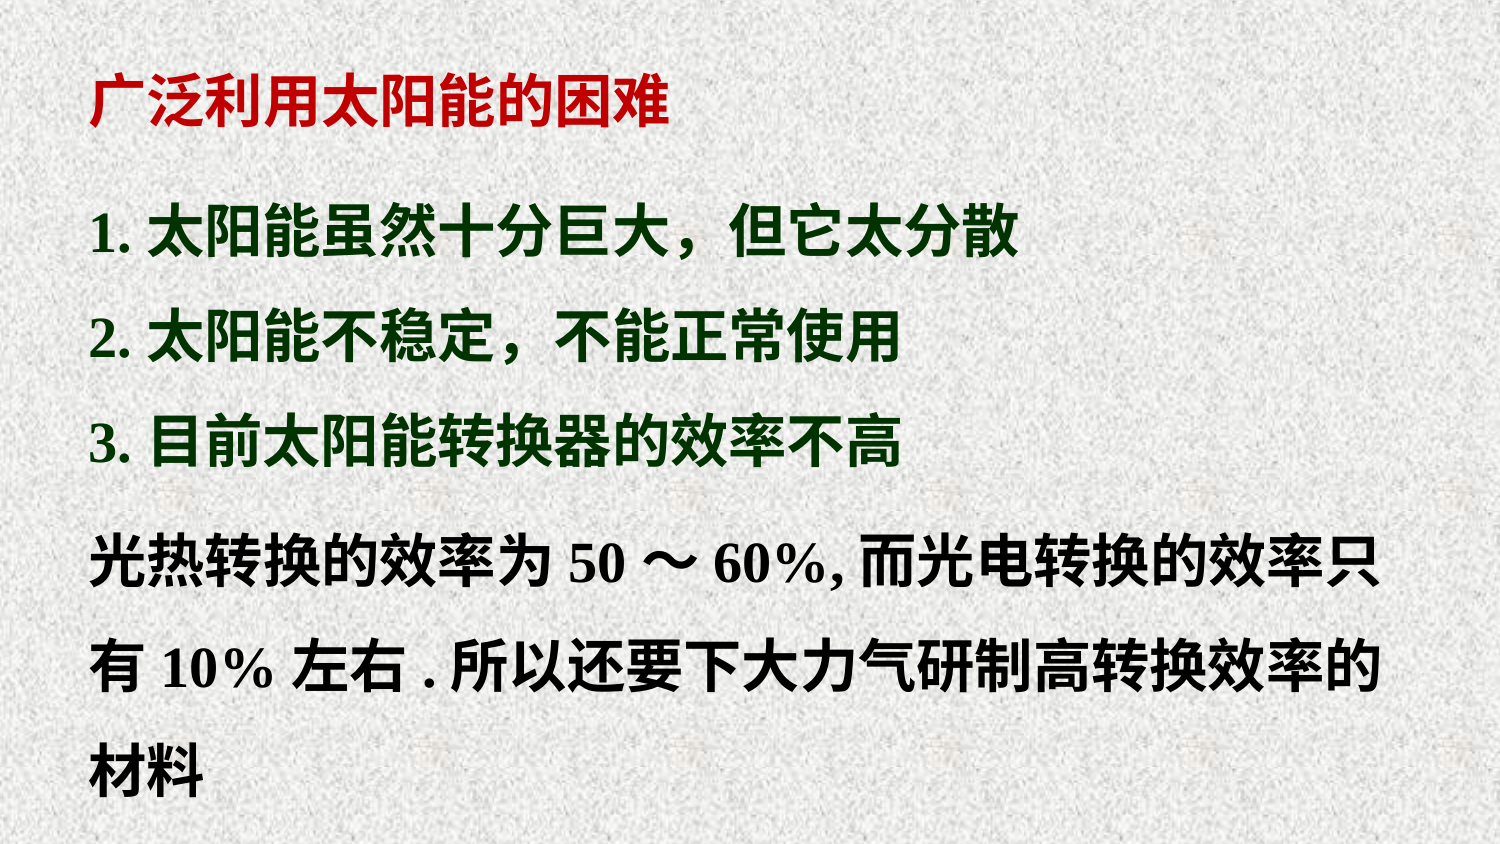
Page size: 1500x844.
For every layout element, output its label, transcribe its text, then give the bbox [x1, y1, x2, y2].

picture [0, 0, 1500, 844]
text_box 1.太阳能虽然十分巨大，但它太分散 2.太阳能不稳定，不能正常使用 3.目前太阳能转换器的效率不高 [76, 152, 1192, 480]
text_box 光热转换的效率为50～60%,而光电转换的效率只有10%左右.所以还要下大力气研制高转换效率的材料 [76, 483, 1412, 811]
text_box 广泛利用太阳能的困难 [76, 58, 707, 141]
